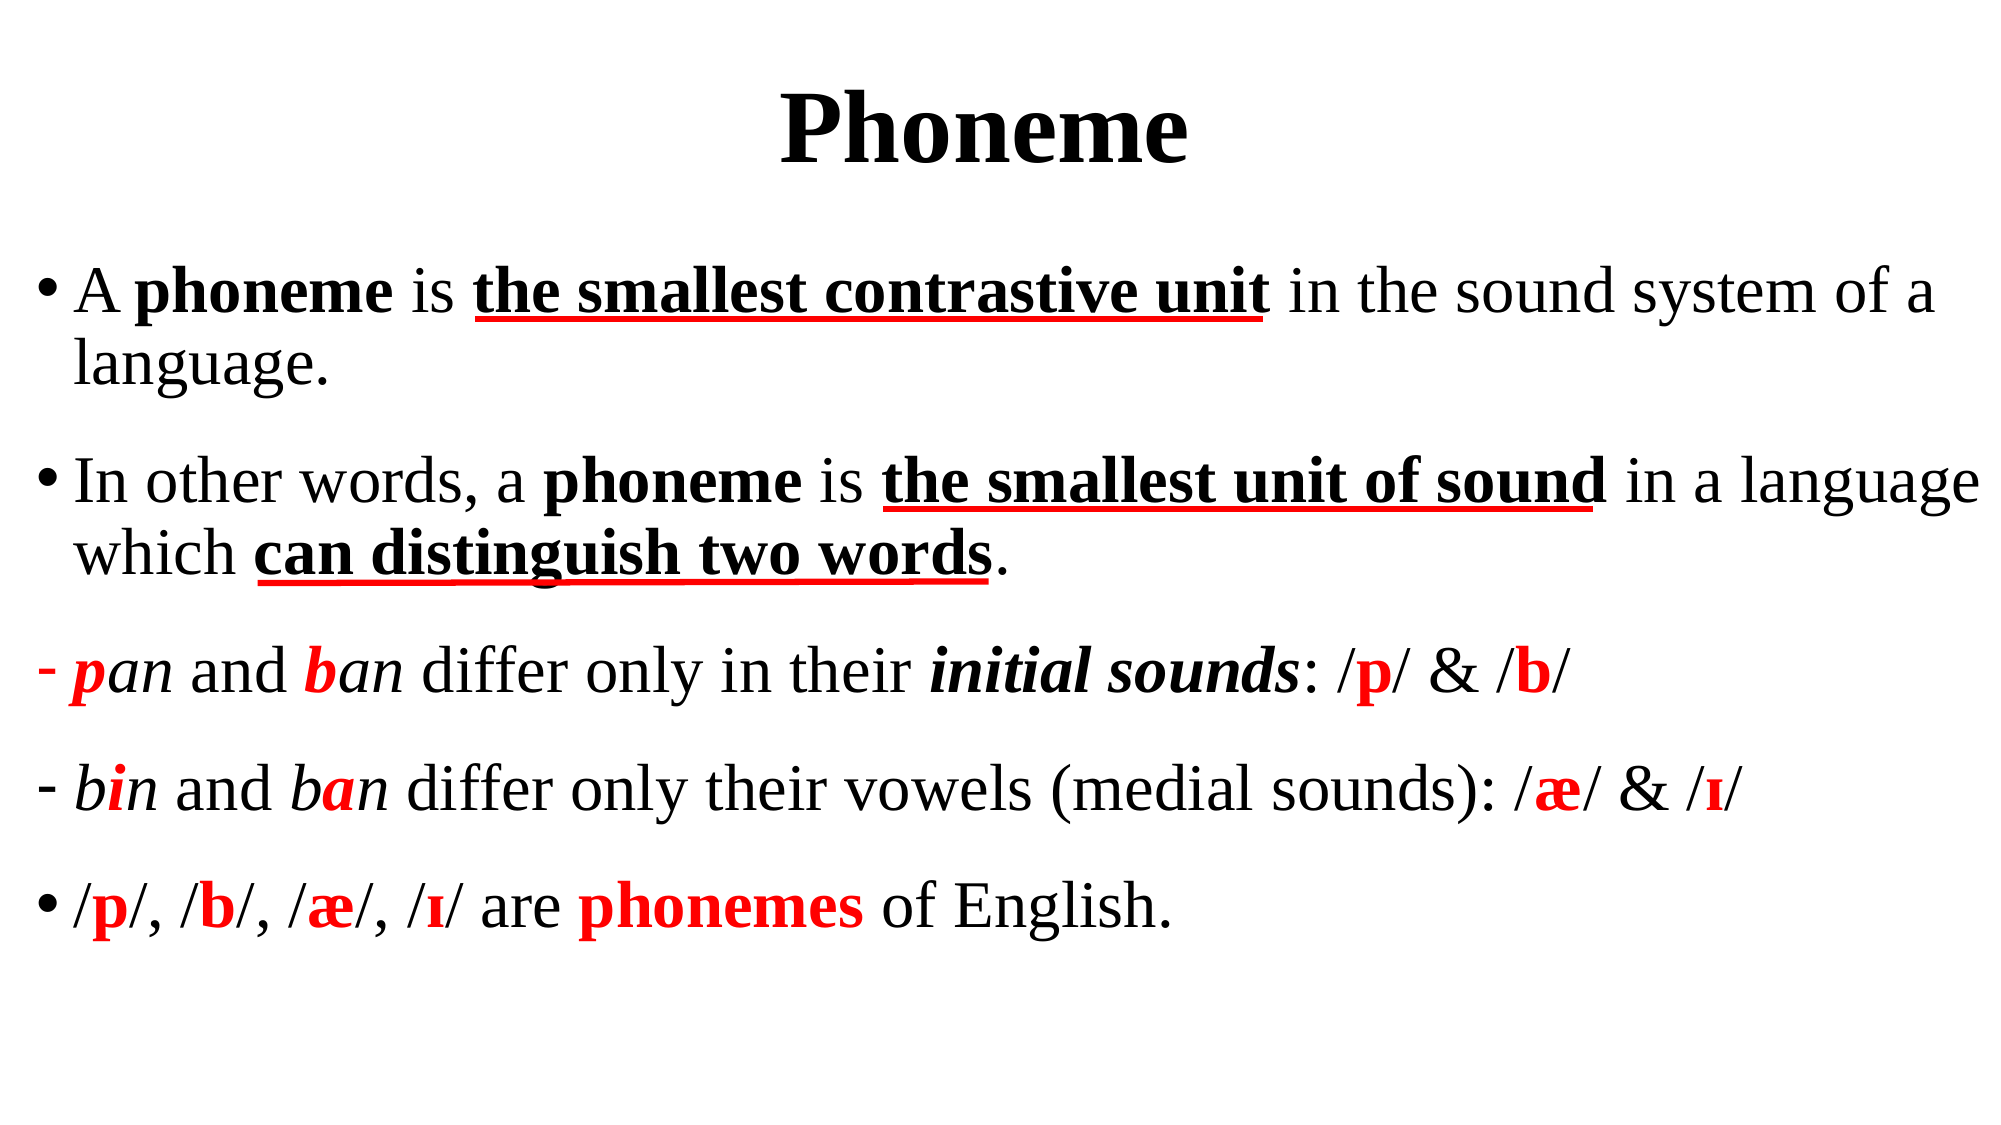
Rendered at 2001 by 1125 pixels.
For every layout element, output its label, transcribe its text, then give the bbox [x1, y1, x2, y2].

title Phoneme [135, 61, 1861, 196]
list A phoneme is the smallest contrastive unit in the sound system of a language. In other words, a phoneme is the smallest unit of sound in a language which can distinguish two words. pan and ban differ only in their initial sounds: /p/ & /b/ bin and ban differ only their vowels (medial sounds): /æ/ & /ɪ/ /p/, /b/, /æ/, /ɪ/ are phonemes of English. [21, 247, 2000, 1125]
